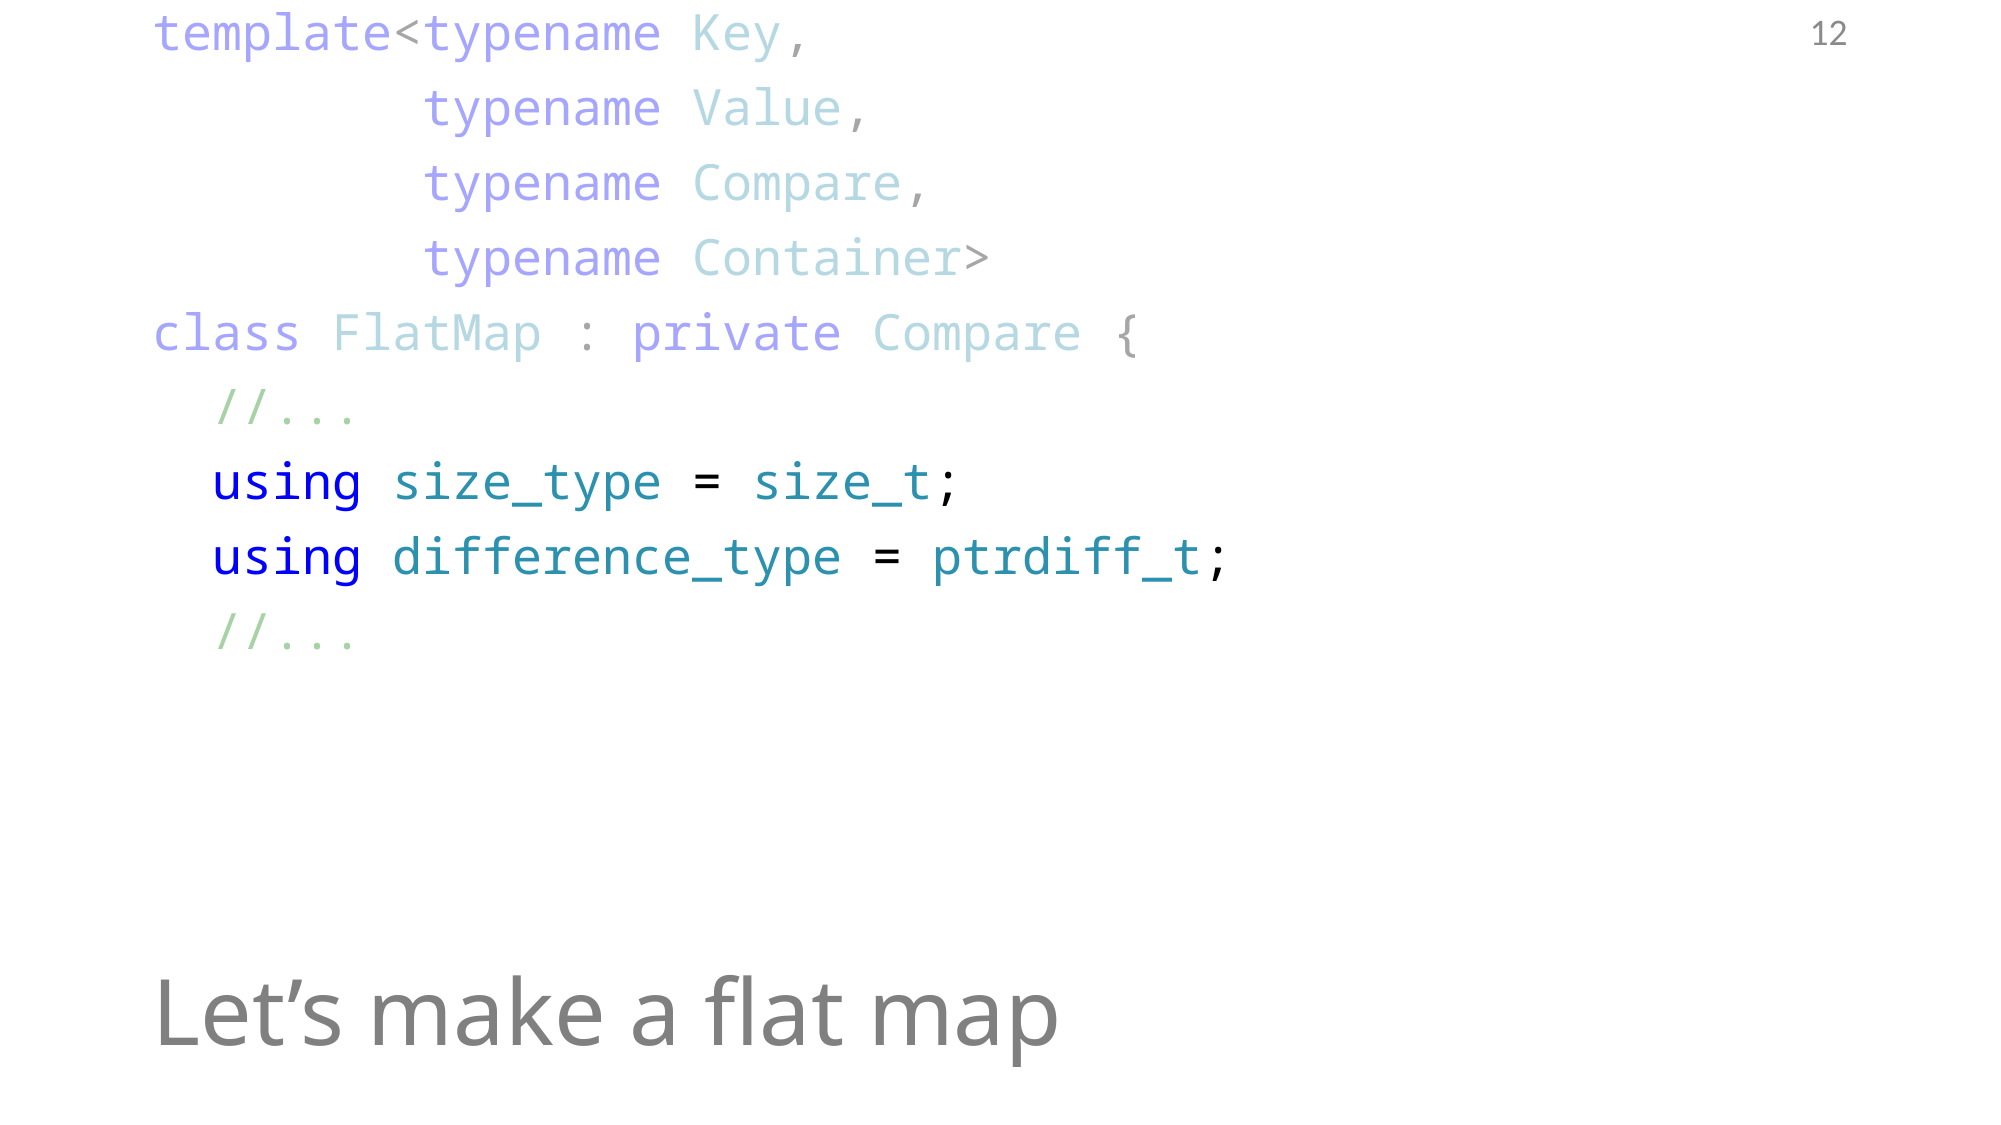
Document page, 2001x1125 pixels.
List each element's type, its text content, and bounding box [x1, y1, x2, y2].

slide_number 12 [1412, 0, 1863, 60]
title Let’s make a flat map [137, 908, 1863, 1125]
list template<typename Key, typename Value, typename Compare, typename Container> class FlatMap : private Compare { //... using size_type = size_t; using difference_type = ptrdiff_t; //... [137, 0, 2000, 908]
